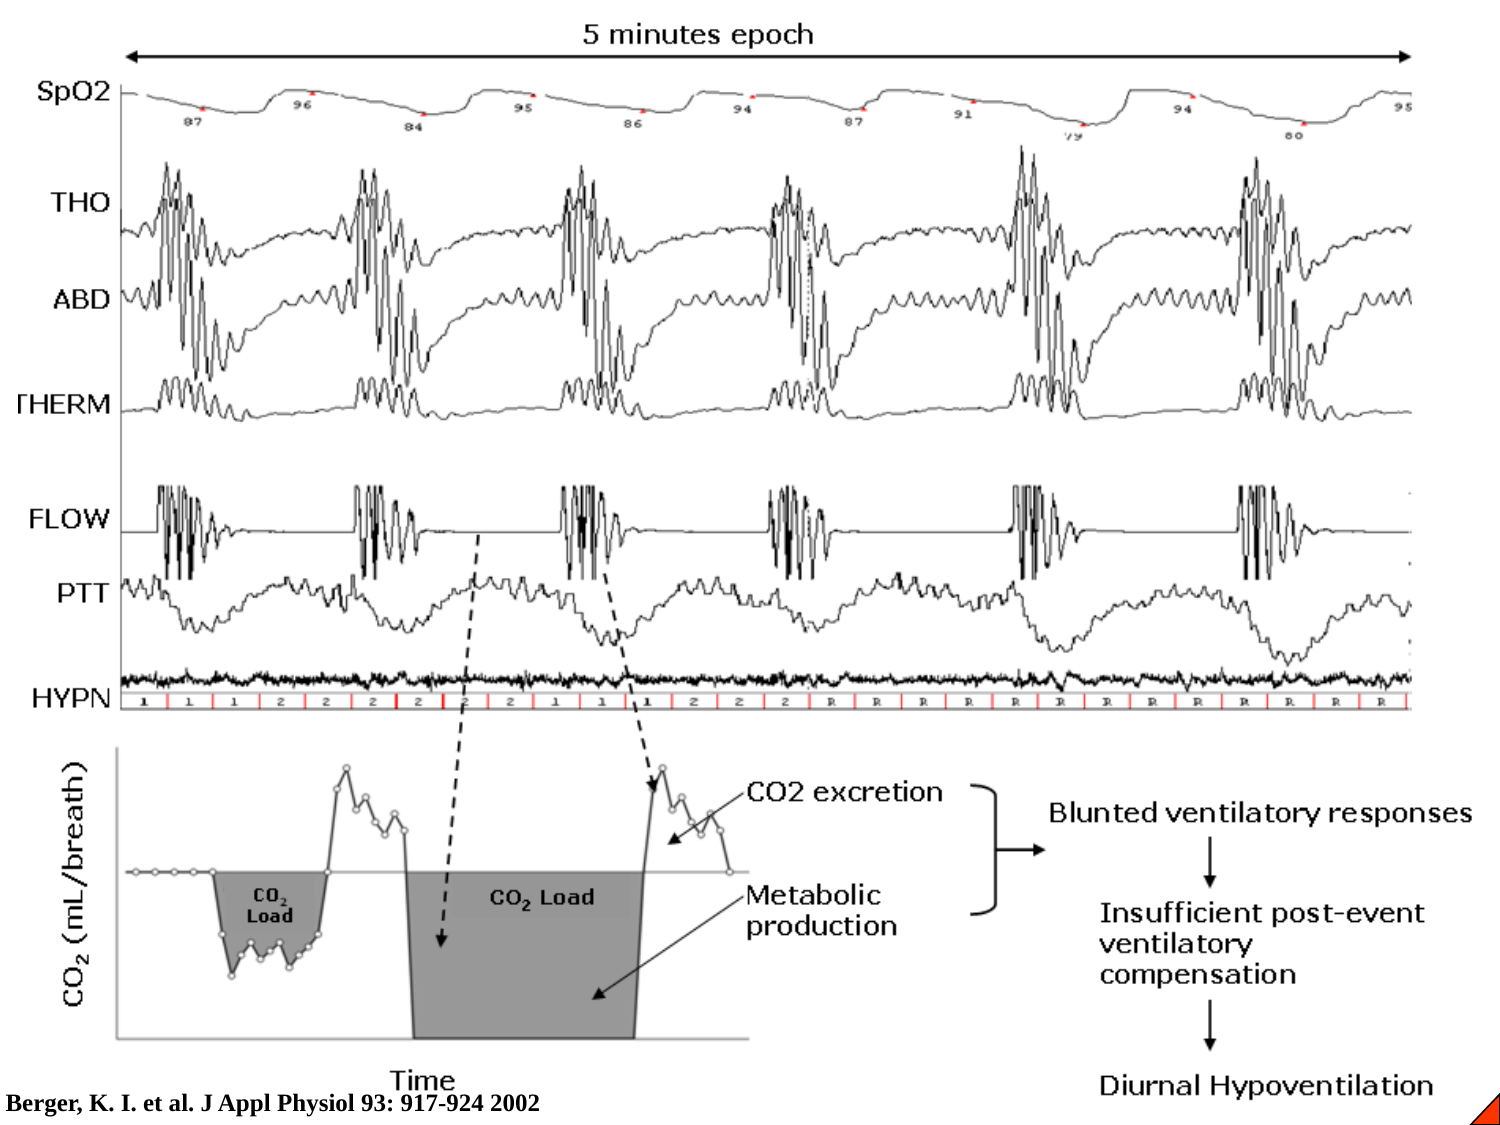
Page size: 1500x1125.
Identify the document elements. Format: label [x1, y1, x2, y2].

picture [17, 7, 1483, 1118]
text_box [1487, 1093, 1500, 1125]
text_box [5, 1088, 10, 1118]
